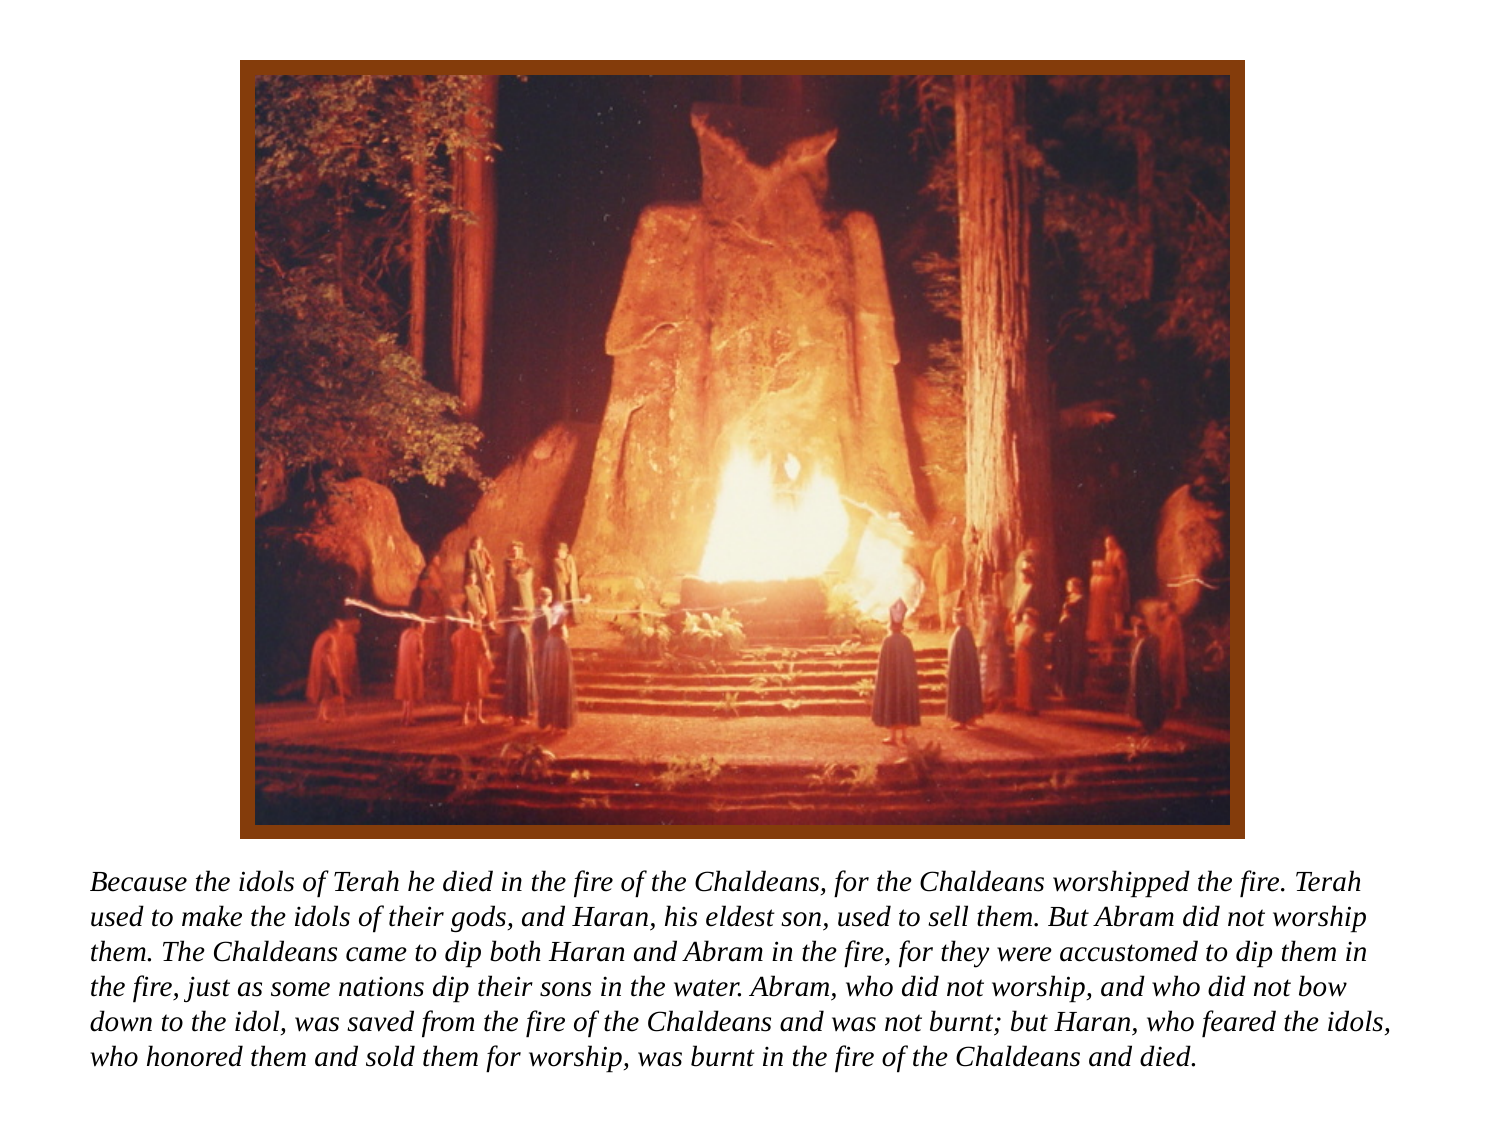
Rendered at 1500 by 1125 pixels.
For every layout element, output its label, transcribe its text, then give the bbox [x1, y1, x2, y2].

picture [254, 74, 1230, 825]
text_box Because the idols of Terah he died in the fire of the Chaldeans, for the Chaldeans worshipped the fire. Terah used to make the idols of their gods, and Haran, his eldest son, used to sell them. But Abram did not worship them. The Chaldeans came to dip both Haran and Abram in the fire, for they were accustomed to dip them in the fire, just as some nations dip their sons in the water. Abram, who did not worship, and who did not bow down to the idol, was saved from the fire of the Chaldeans and was not burnt; but Haran, who feared the idols, who honored them and sold them for worship, was burnt in the fire of the Chaldeans and died. [74, 854, 1425, 1080]
